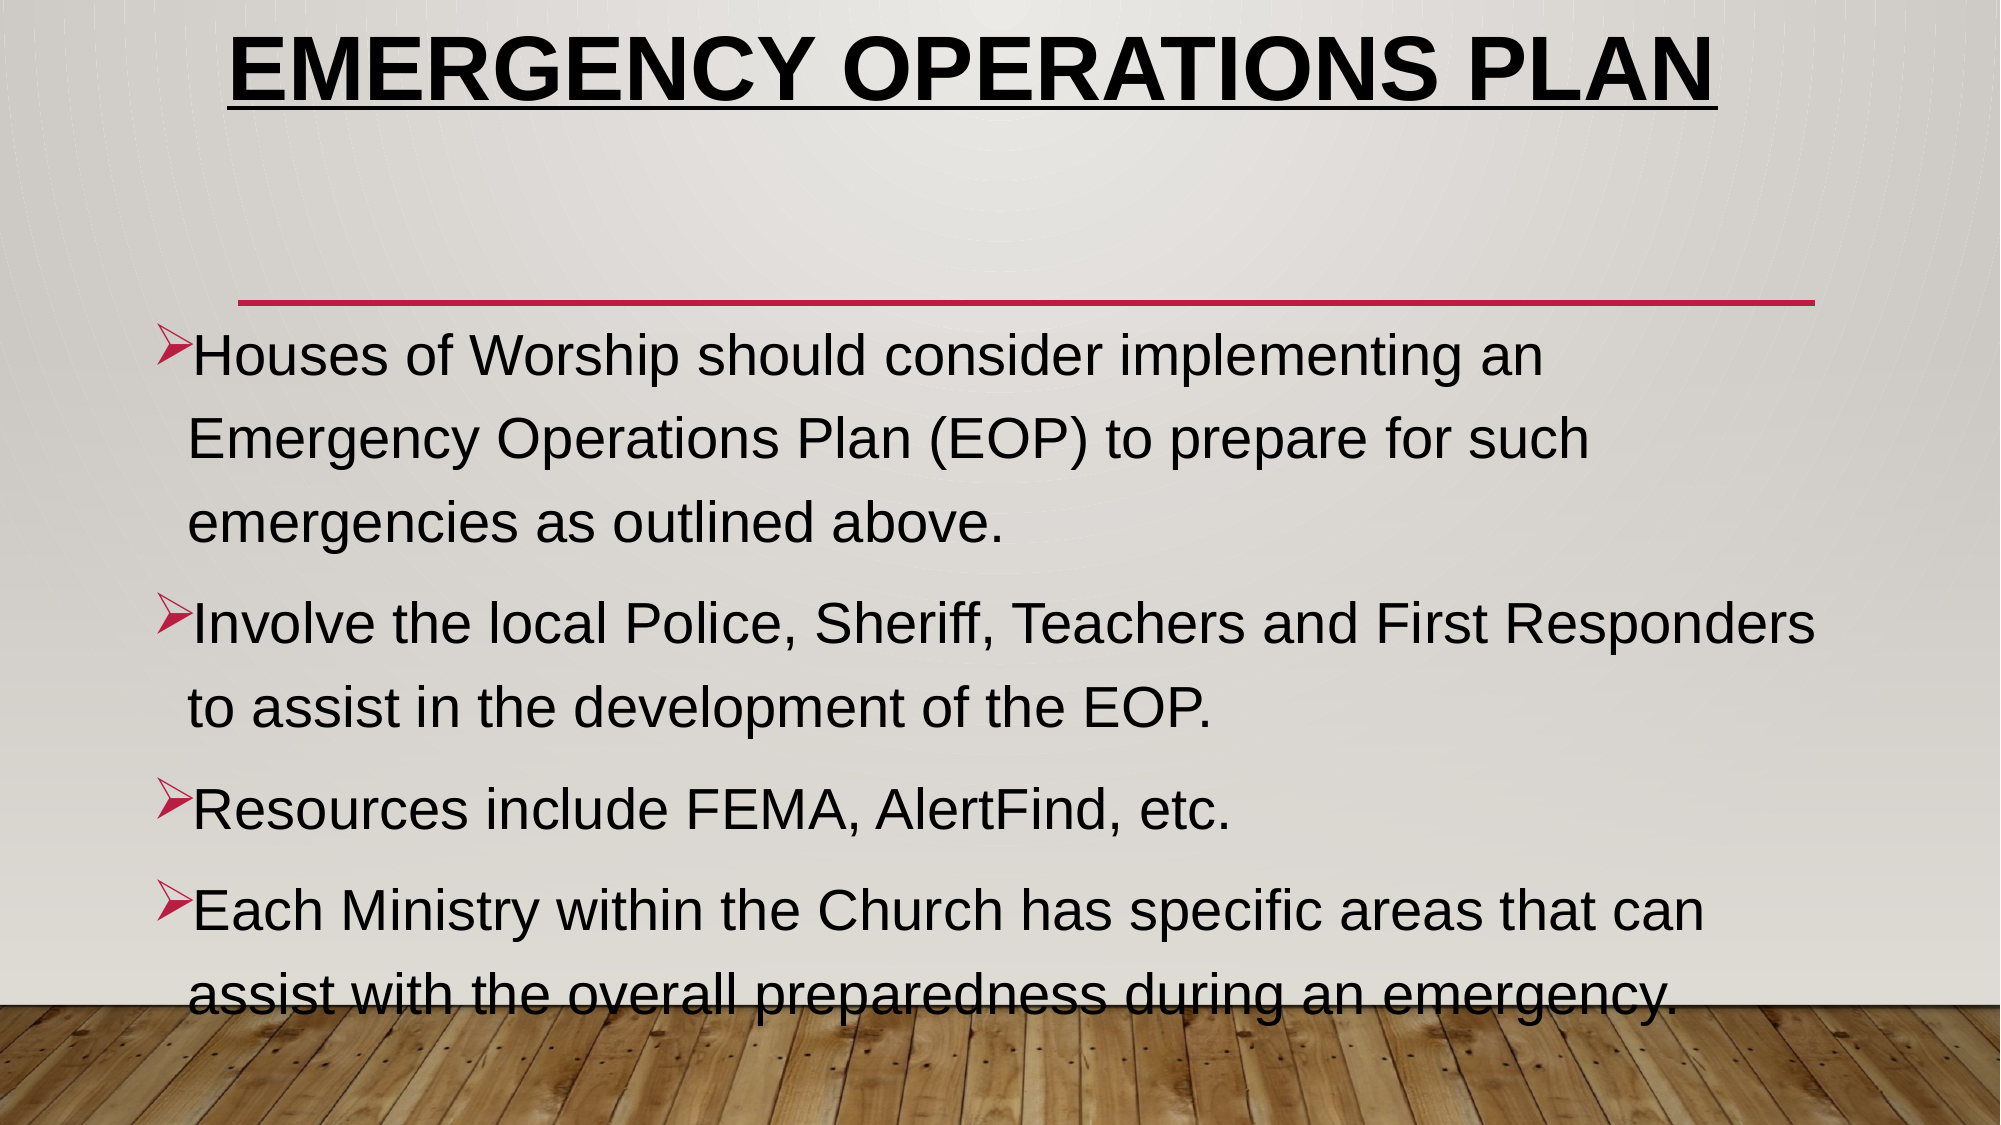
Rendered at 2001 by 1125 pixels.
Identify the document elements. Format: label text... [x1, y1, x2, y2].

title Emergency Operations Plan [212, 13, 1788, 284]
list Houses of Worship should consider implementing an Emergency Operations Plan (EOP) to prepare for such emergencies as outlined above. Involve the local Police, Sheriff, Teachers and First Responders to assist in the development of the EOP. Resources include FEMA, AlertFind, etc. Each Ministry within the Church has specific areas that can assist with the overall preparedness during an emergency. [137, 295, 1863, 1039]
picture [0, 1005, 2000, 1125]
